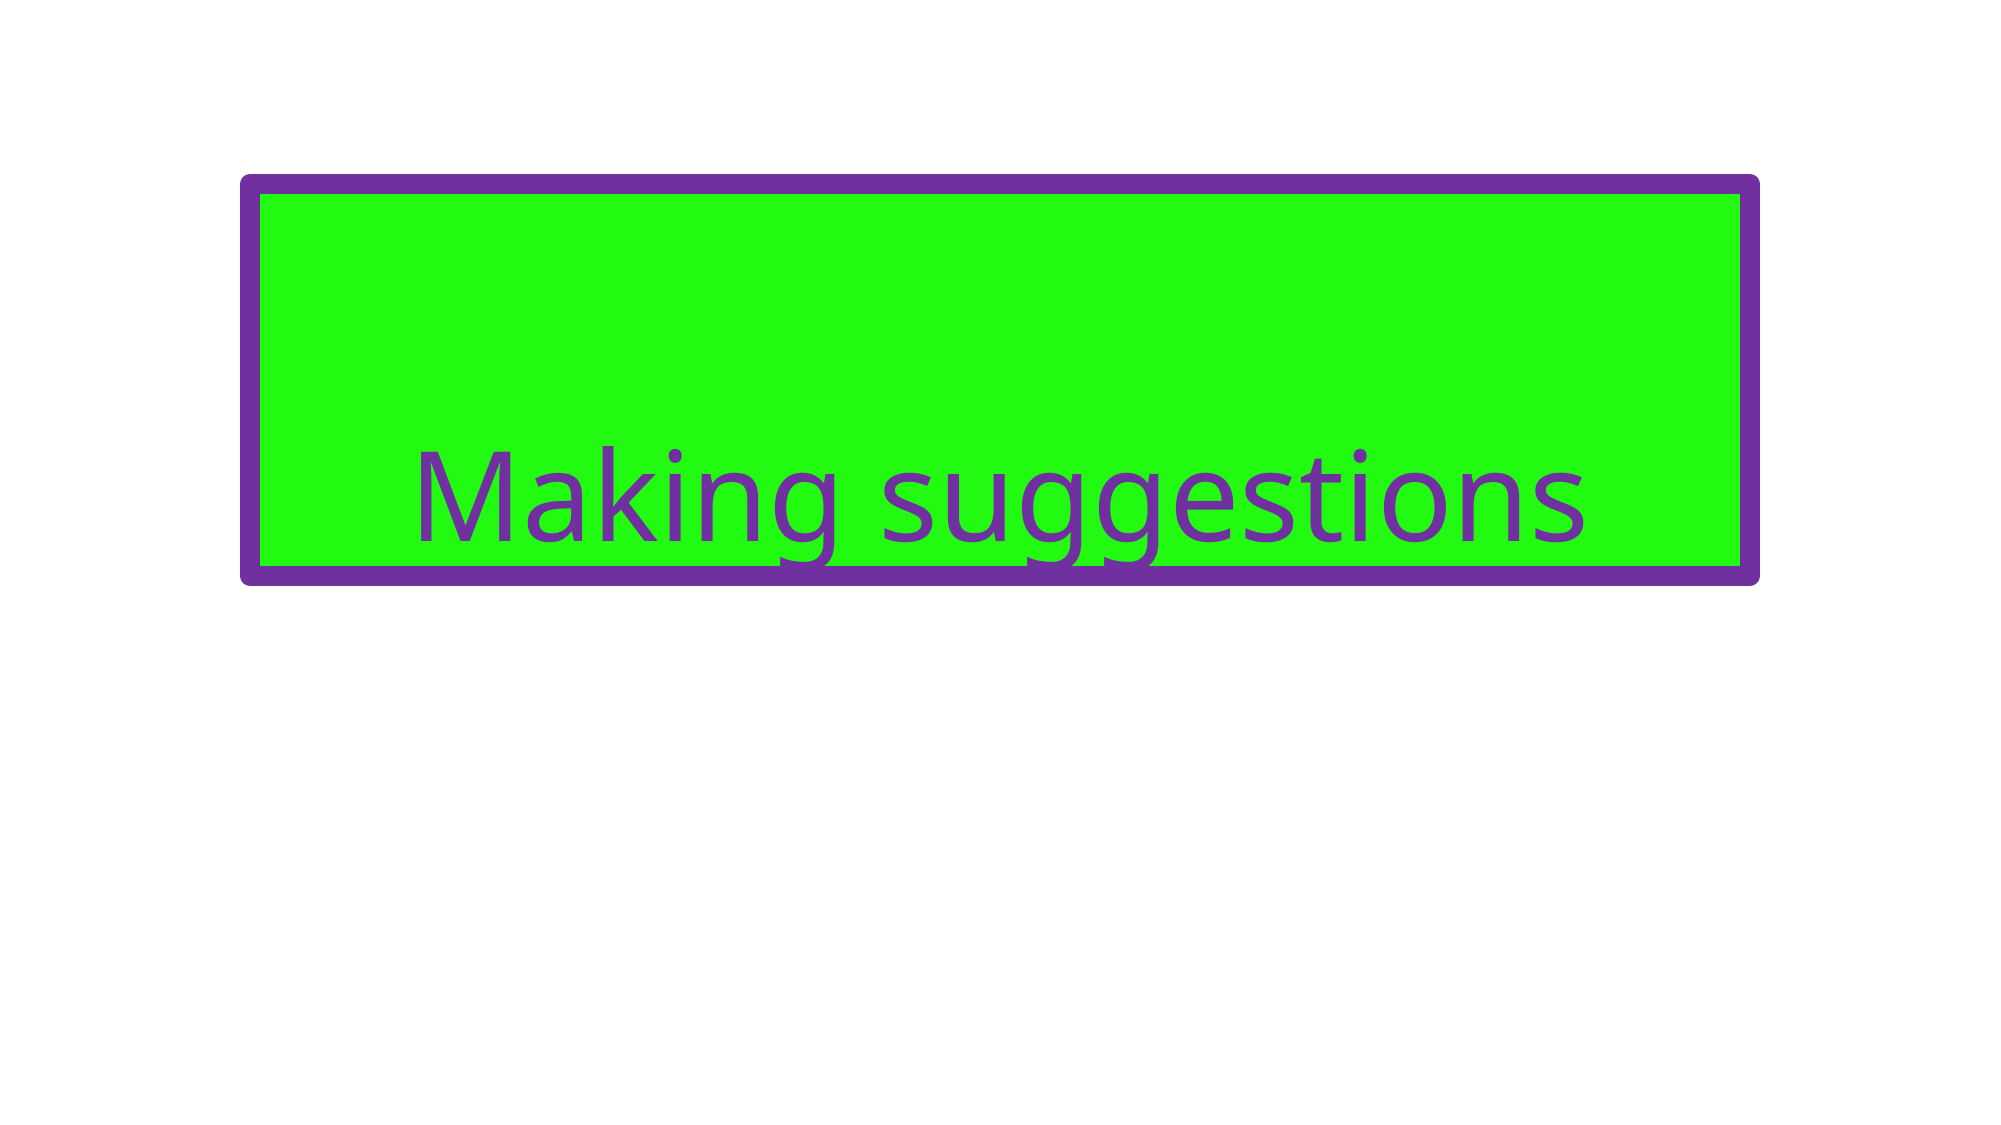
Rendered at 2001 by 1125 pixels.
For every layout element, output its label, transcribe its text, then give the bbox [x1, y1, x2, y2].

title Making suggestions [249, 184, 1750, 576]
